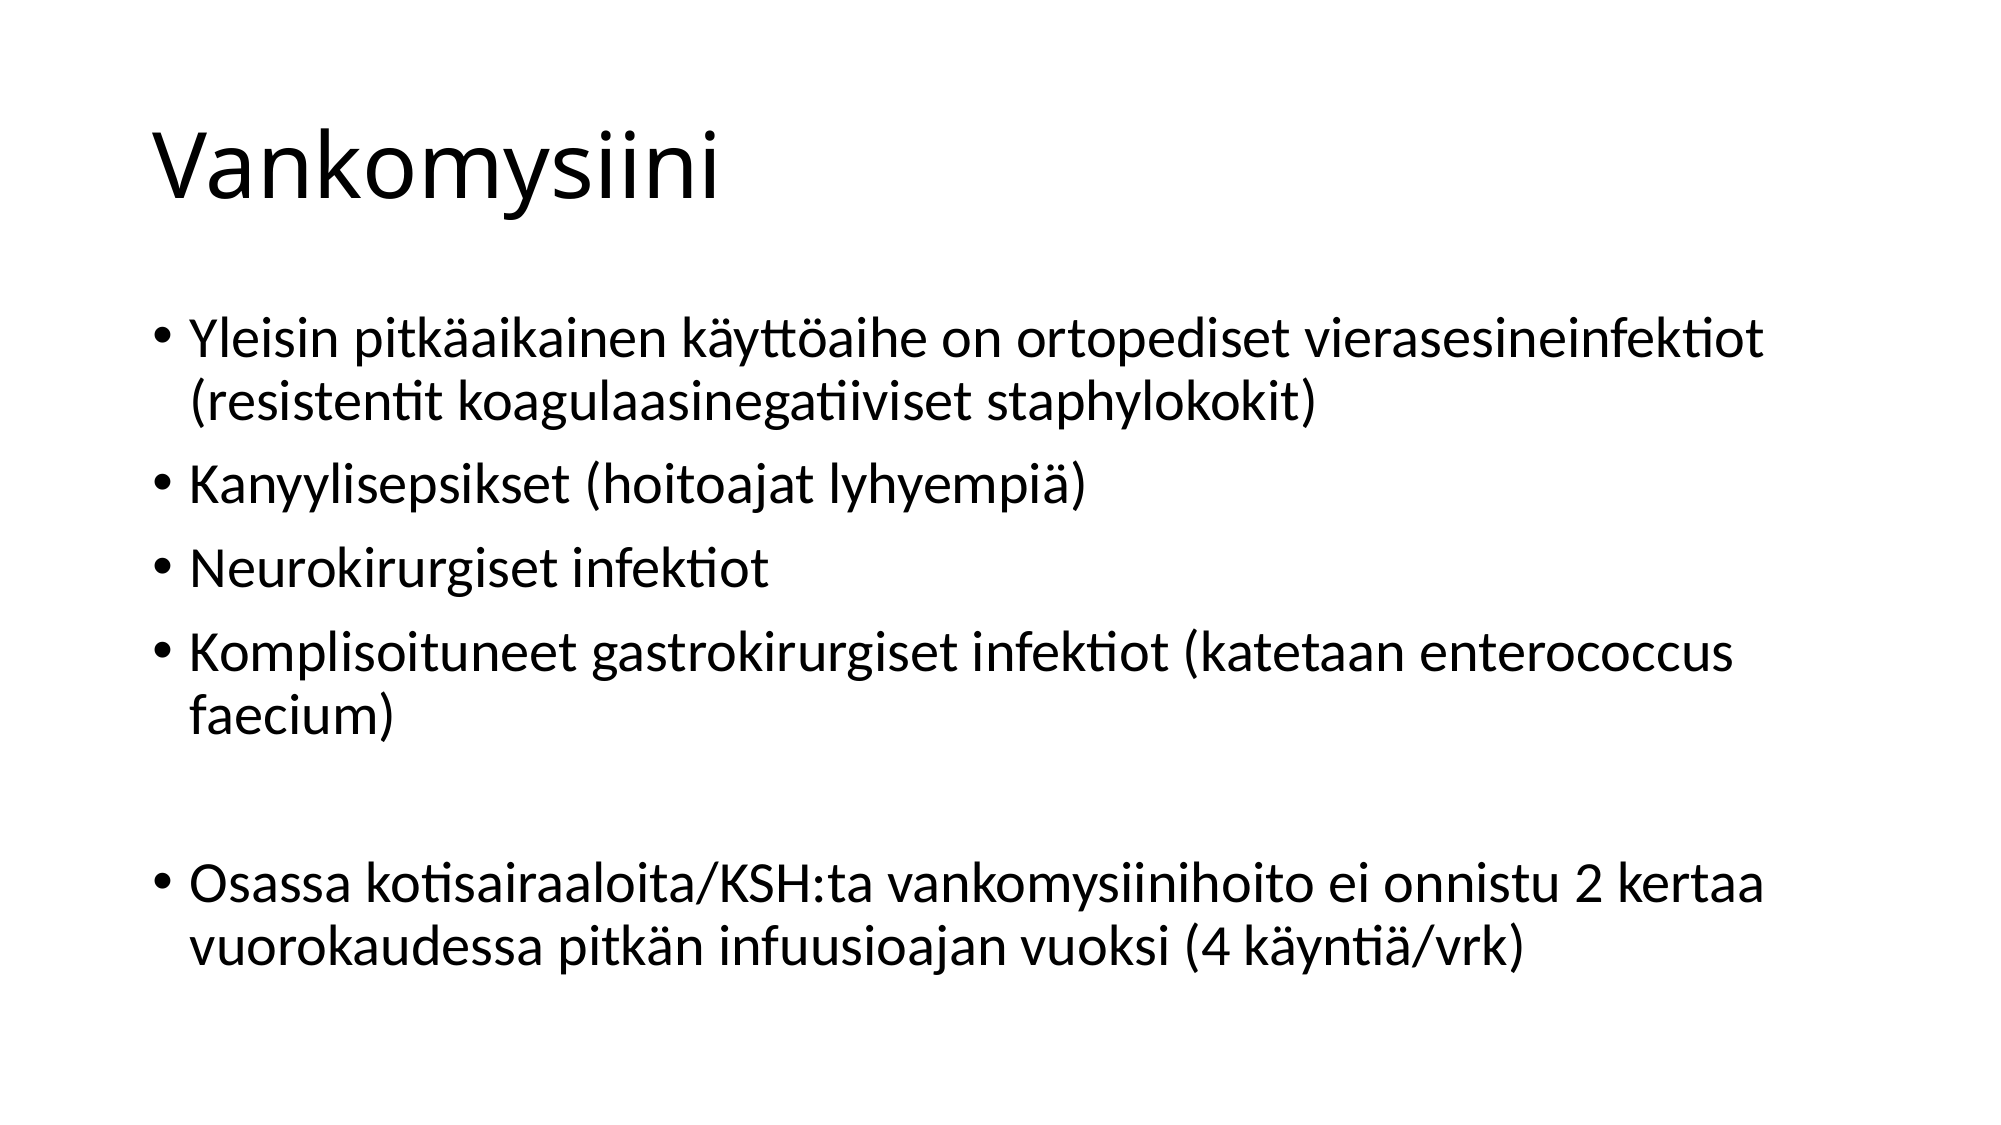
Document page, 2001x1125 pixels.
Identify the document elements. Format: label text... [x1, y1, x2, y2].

title Vankomysiini [137, 59, 1863, 278]
list Yleisin pitkäaikainen käyttöaihe on ortopediset vierasesineinfektiot (resistentit koagulaasinegatiiviset staphylokokit) Kanyylisepsikset (hoitoajat lyhyempiä) Neurokirurgiset infektiot Komplisoituneet gastrokirurgiset infektiot (katetaan enterococcus faecium) Osassa kotisairaaloita/KSH:ta vankomysiinihoito ei onnistu 2 kertaa vuorokaudessa pitkän infuusioajan vuoksi (4 käyntiä/vrk) [137, 299, 1863, 1014]
